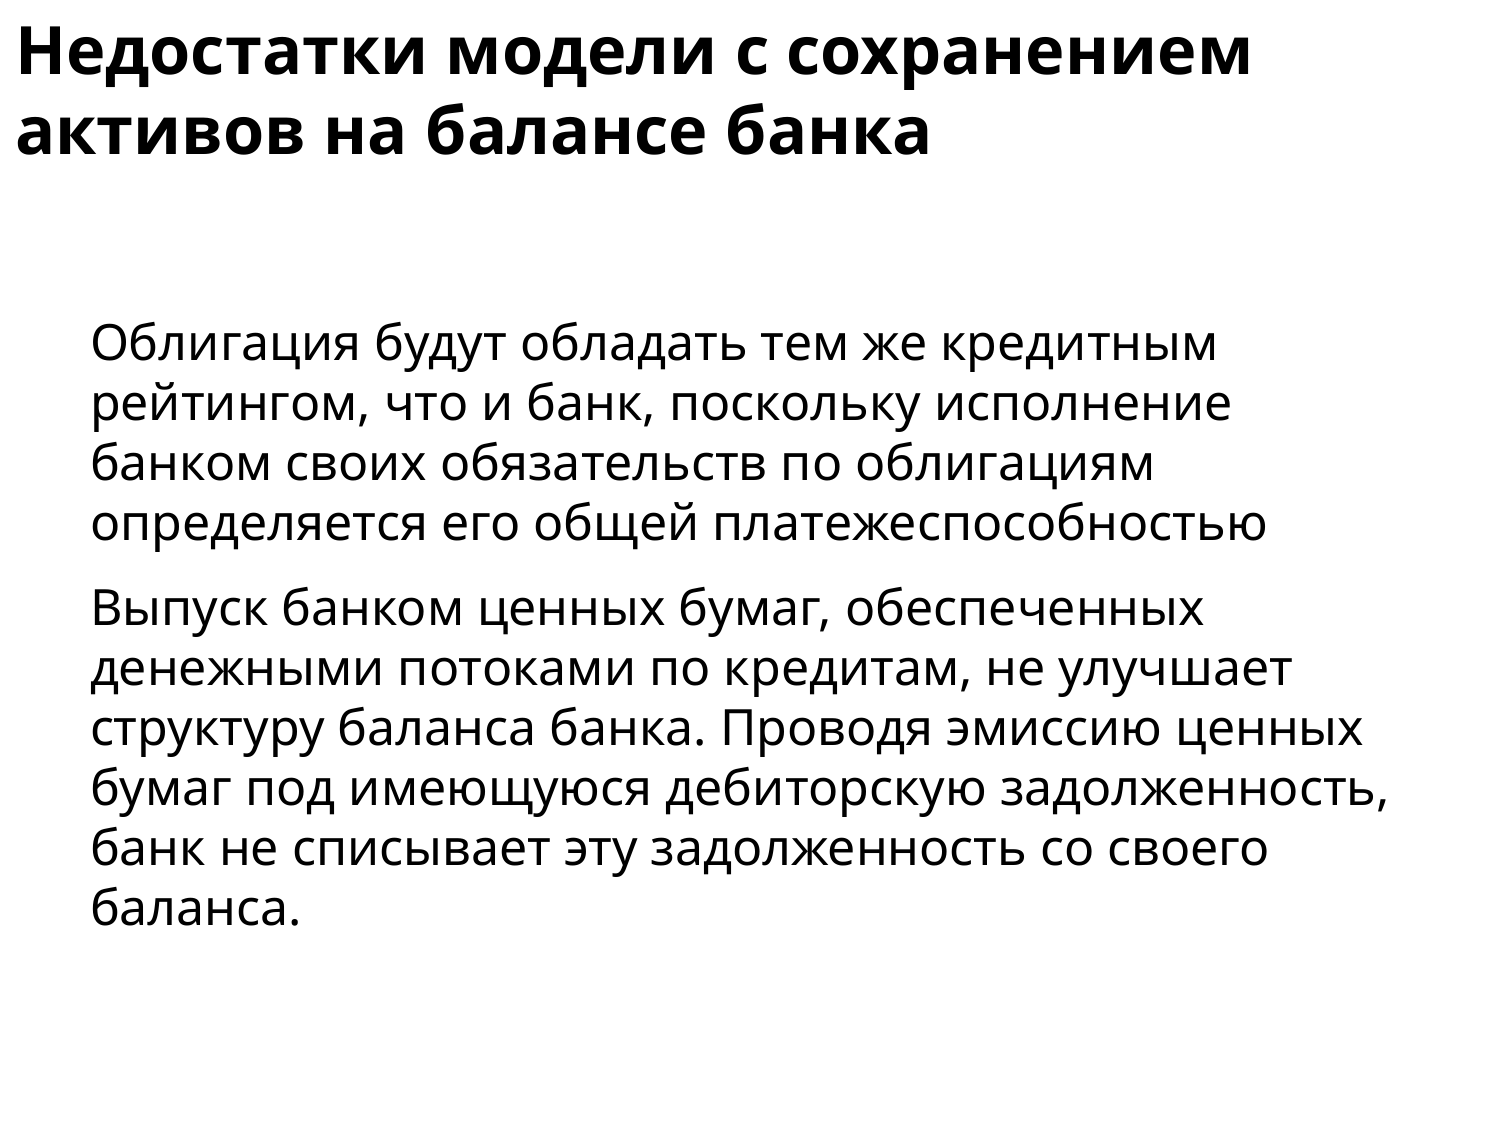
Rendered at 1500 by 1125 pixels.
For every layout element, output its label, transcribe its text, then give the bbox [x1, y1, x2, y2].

list Облигация будут обладать тем же кредитным рейтингом, что и банк, поскольку исполнение банком своих обязательств по облигациям определяется его общей платежеспособностью Выпуск банком ценных бумаг, обеспеченных денежными потоками по кредитам, не улучшает структуру баланса банка. Проводя эмиссию ценных бумаг под имеющуюся дебиторскую задолженность, банк не списывает эту задолженность со своего баланса. [75, 302, 1425, 1071]
title Недостатки модели с сохранением активов на балансе банка [0, 0, 1350, 188]
